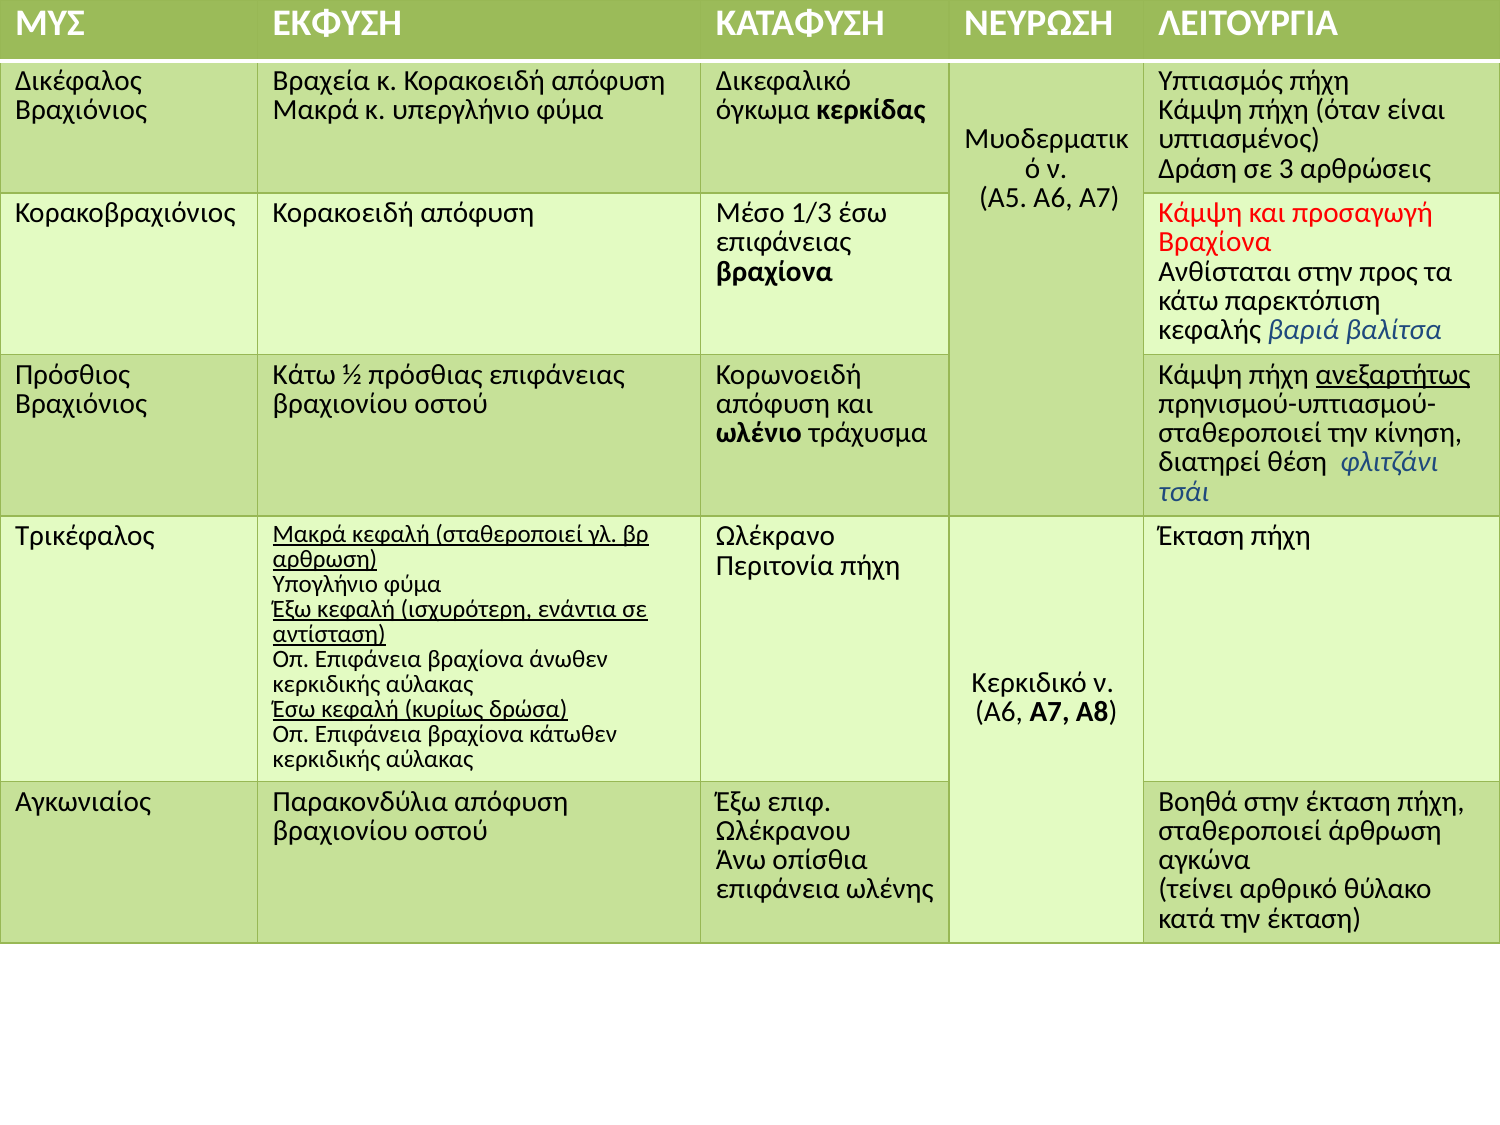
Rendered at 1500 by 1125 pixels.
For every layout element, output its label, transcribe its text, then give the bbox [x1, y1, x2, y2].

table_cell Βραχεία κ. Κορακοειδή απόφυση Μακρά κ. υπεργλήνιο φύμα [258, 63, 700, 192]
table_header ΝΕΥΡΩΣΗ [950, 1, 1143, 59]
table_header ΛΕΙΤΟΥΡΓΙΑ [1144, 1, 1499, 59]
table_cell Παρακονδύλια απόφυση βραχιονίου οστού [258, 782, 700, 942]
table_header ΜΥΣ [1, 1, 257, 59]
table_cell Ωλέκρανο Περιτονία πήχη [701, 517, 948, 781]
table_cell Τρικέφαλος [1, 517, 257, 781]
table_cell Μέσο 1/3 έσω επιφάνειας βραχίονα [701, 194, 948, 354]
table_cell Έκταση πήχη [1144, 517, 1499, 781]
table_cell Κορακοειδή απόφυση [258, 194, 700, 354]
table_header ΚΑΤΑΦΥΣΗ [701, 1, 948, 59]
table_cell Κάμψη πήχη ανεξαρτήτως πρηνισμού-υπτιασμού-σταθεροποιεί την κίνηση, διατηρεί θέση φλιτζάνι τσάι [1144, 355, 1499, 515]
table_cell Βοηθά στην έκταση πήχη, σταθεροποιεί άρθρωση αγκώνα (τείνει αρθρικό θύλακο κατά την έκταση) [1144, 782, 1499, 942]
table_cell Κορωνοειδή απόφυση και ωλένιο τράχυσμα [701, 355, 948, 515]
table_cell Κερκιδικό ν. (Α6, Α7, Α8) [950, 517, 1143, 942]
table_header ΕΚΦΥΣΗ [258, 1, 700, 59]
table_cell Δικέφαλος Βραχιόνιος [1, 63, 257, 192]
table_cell Πρόσθιος Βραχιόνιος [1, 355, 257, 515]
table_cell Δικεφαλικό όγκωμα κερκίδας [701, 63, 948, 192]
table_cell Αγκωνιαίος [1, 782, 257, 942]
table_cell Έξω επιφ. Ωλέκρανου Άνω οπίσθια επιφάνεια ωλένης [701, 782, 948, 942]
table_cell Κάτω ½ πρόσθιας επιφάνειας βραχιονίου οστού [258, 355, 700, 515]
table_cell Μακρά κεφαλή (σταθεροποιεί γλ. βρ αρθρωση) Υπογλήνιο φύμα Έξω κεφαλή (ισχυρότερη, ενάντια σε αντίσταση) Οπ. Επιφάνεια βραχίονα άνωθεν κερκιδικής αύλακας Έσω κεφαλή (κυρίως δρώσα) Οπ. Επιφάνεια βραχίονα κάτωθεν κερκιδικής αύλακας [258, 517, 700, 781]
table_cell Κορακοβραχιόνιος [1, 194, 257, 354]
table_cell Μυοδερματικό ν. (Α5. Α6, Α7) [950, 63, 1143, 515]
table_cell Κάμψη και προσαγωγή Βραχίονα Ανθίσταται στην προς τα κάτω παρεκτόπιση κεφαλής βαριά βαλίτσα [1144, 194, 1499, 354]
table_cell Υπτιασμός πήχη Κάμψη πήχη (όταν είναι υπτιασμένος) Δράση σε 3 αρθρώσεις [1144, 63, 1499, 192]
